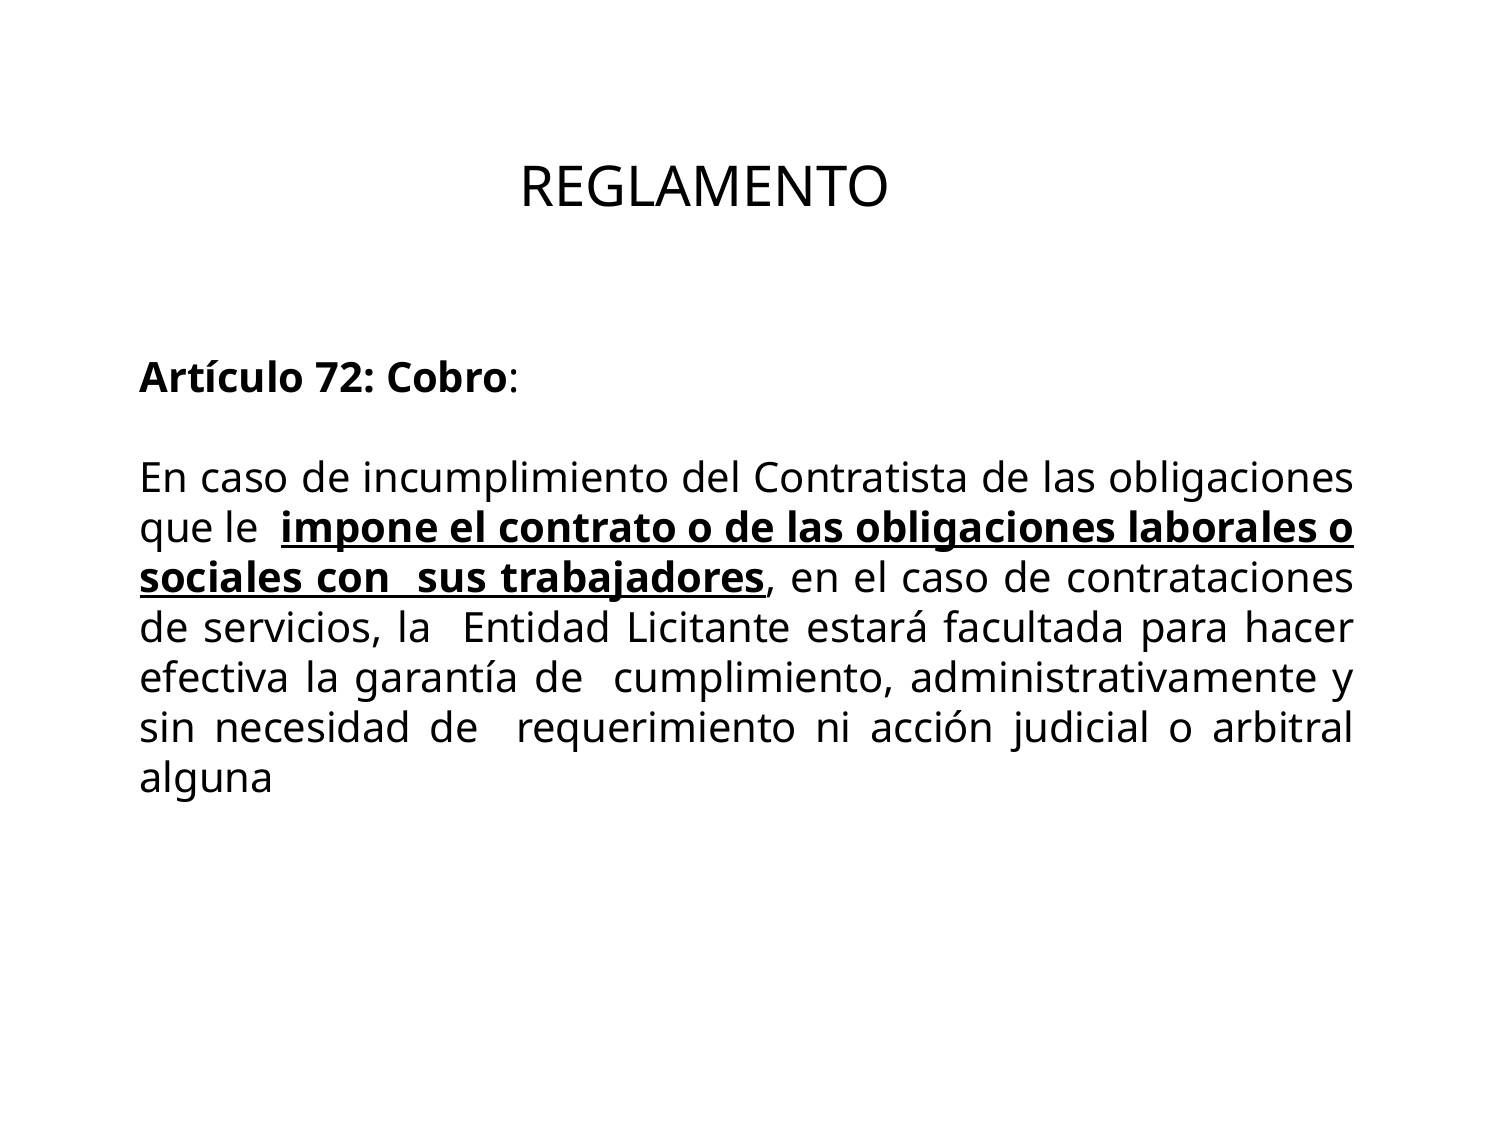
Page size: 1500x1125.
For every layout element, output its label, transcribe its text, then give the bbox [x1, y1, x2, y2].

title REGLAMENTO [517, 90, 942, 278]
text_box Artículo 72: Cobro: En caso de incumplimiento del Contratista de las obligaciones que le impone el contrato o de las obligaciones laborales o sociales con sus trabajadores, en el caso de contrataciones de servicios, la Entidad Licitante estará facultada para hacer efectiva la garantía de cumplimiento, administrativamente y sin necesidad de requerimiento ni acción judicial o arbitral alguna [137, 350, 1355, 801]
